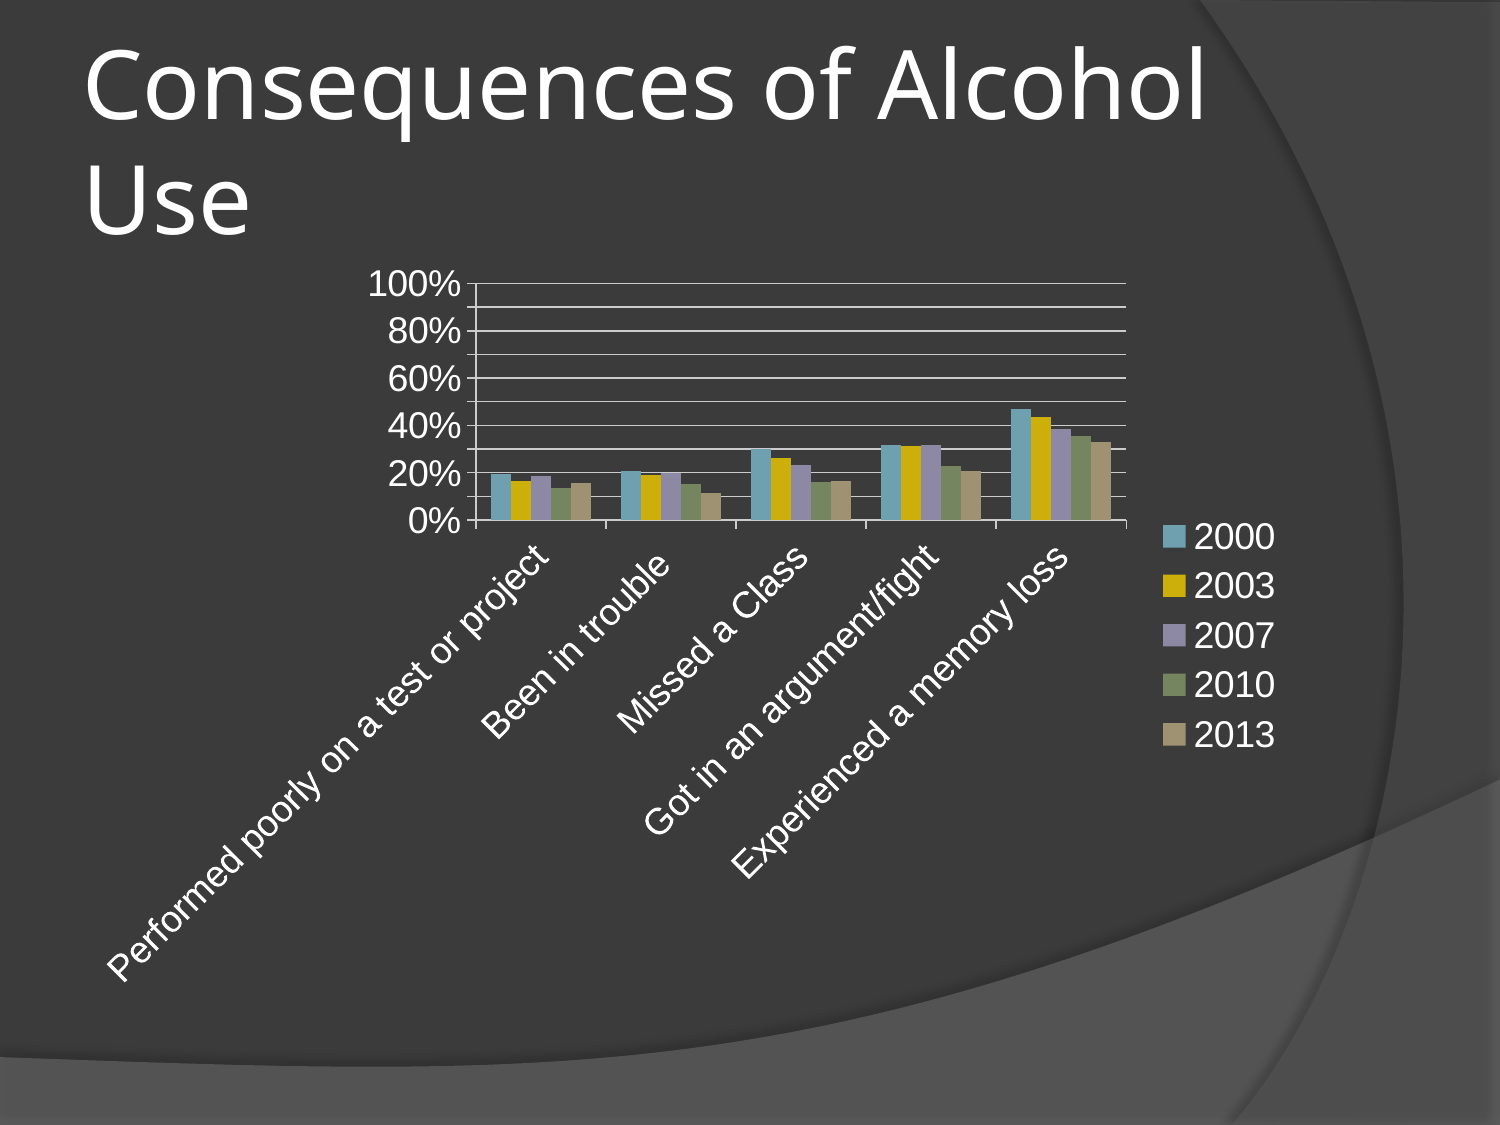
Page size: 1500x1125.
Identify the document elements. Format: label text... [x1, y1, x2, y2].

chart [74, 262, 1301, 1006]
title Consequences of Alcohol Use [75, 45, 1300, 233]
